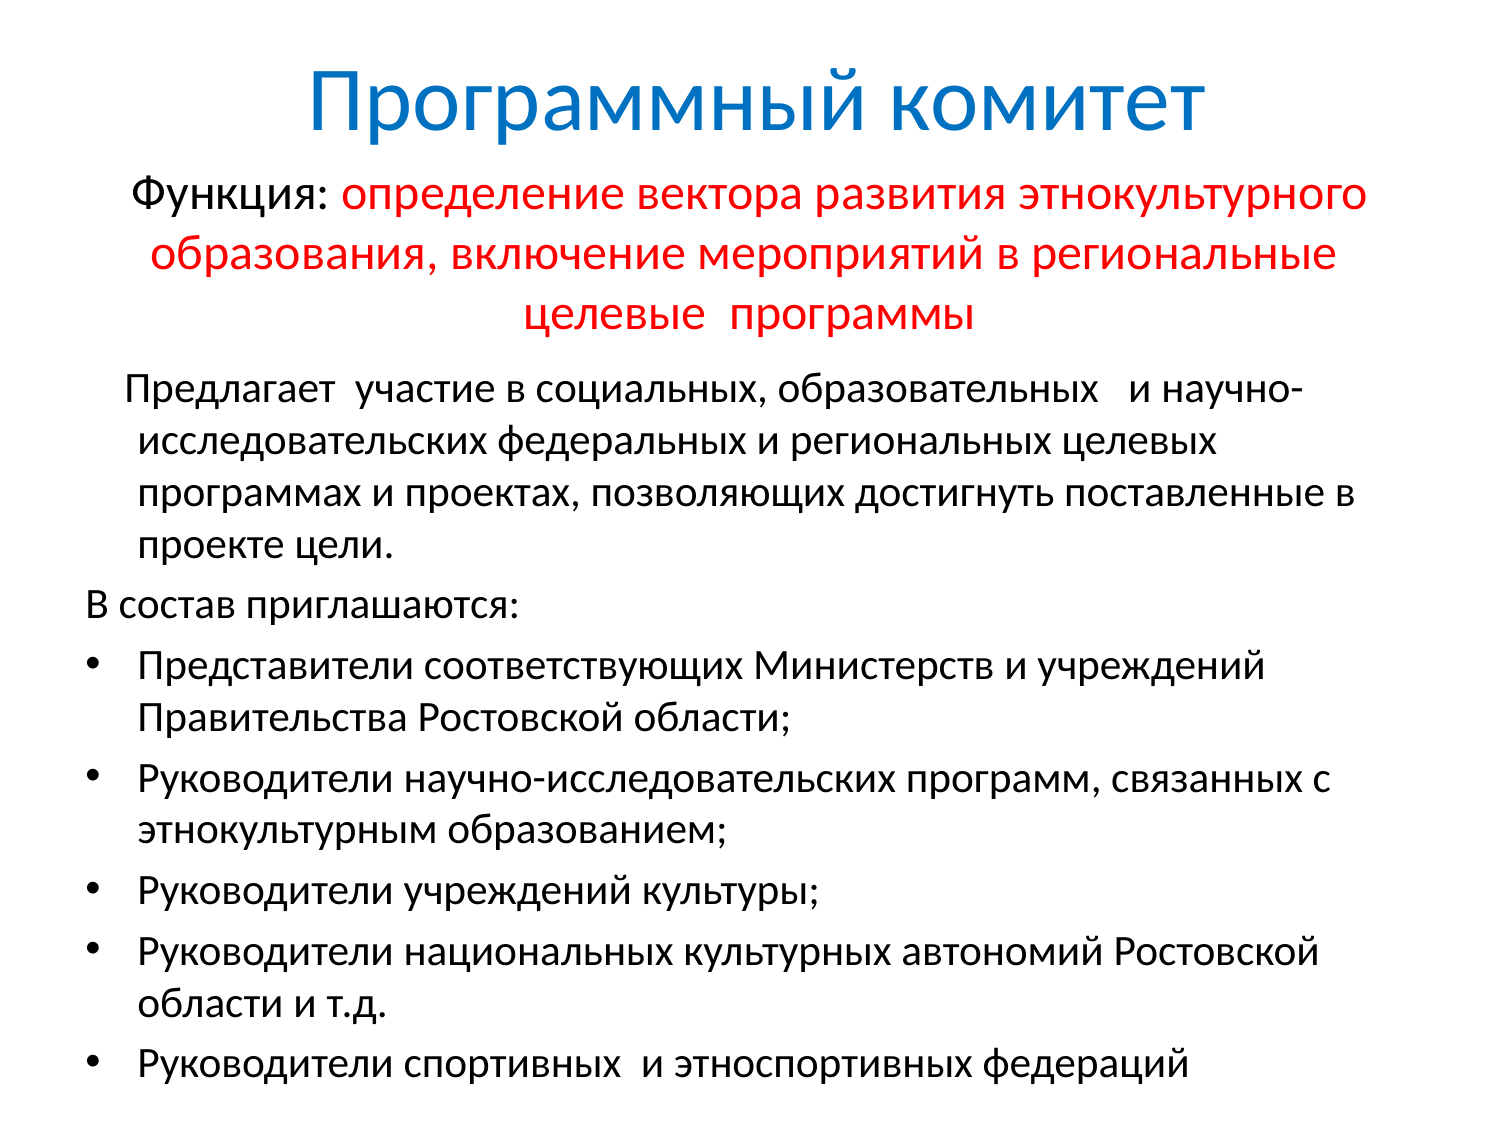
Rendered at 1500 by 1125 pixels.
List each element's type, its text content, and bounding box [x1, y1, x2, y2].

text_box Функция: определение вектора развития этнокультурного образования, включение мероприятий в региональные целевые программы [70, 152, 1430, 348]
list Предлагает участие в социальных, образовательных и научно-исследовательских федеральных и региональных целевых программах и проектах, позволяющих достигнуть поставленные в проекте цели. В состав приглашаются: Представители соответствующих Министерств и учреждений Правительства Ростовской области; Руководители научно-исследовательских программ, связанных с этнокультурным образованием; Руководители учреждений культуры; Руководители национальных культурных автономий Ростовской области и т.д. Руководители спортивных и этноспортивных федераций [70, 351, 1421, 1094]
title Программный комитет [82, 0, 1432, 188]
